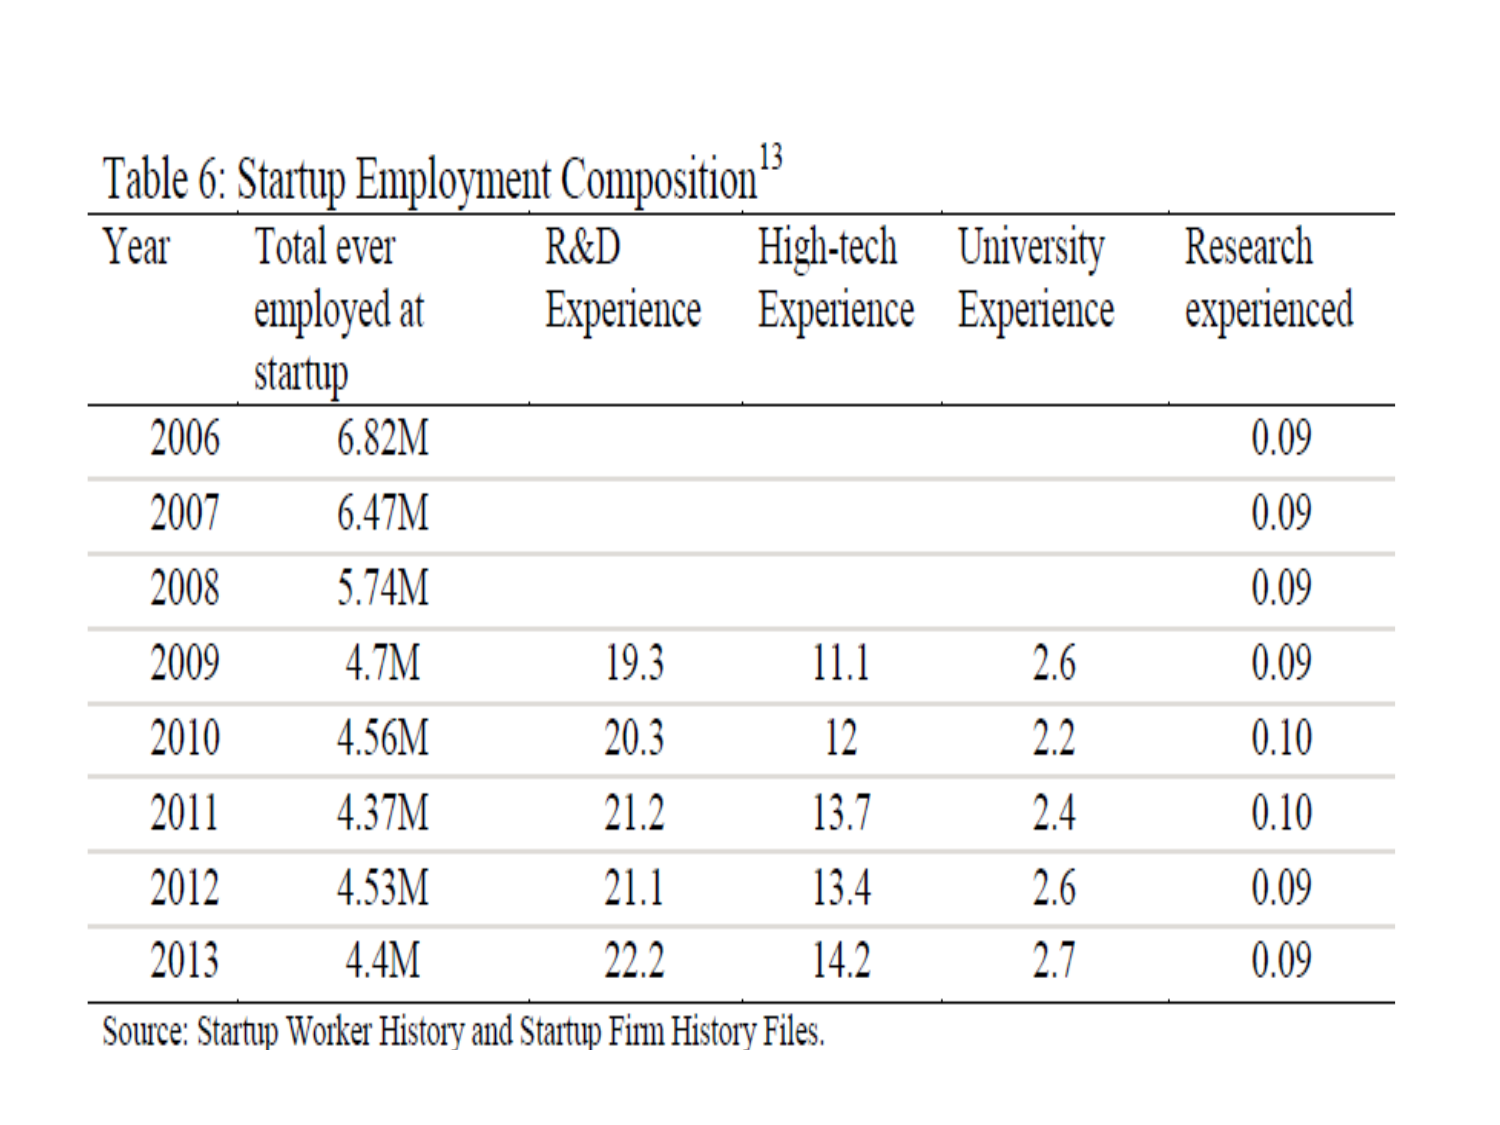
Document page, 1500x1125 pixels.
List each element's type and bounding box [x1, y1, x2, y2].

picture [87, 124, 1396, 1051]
